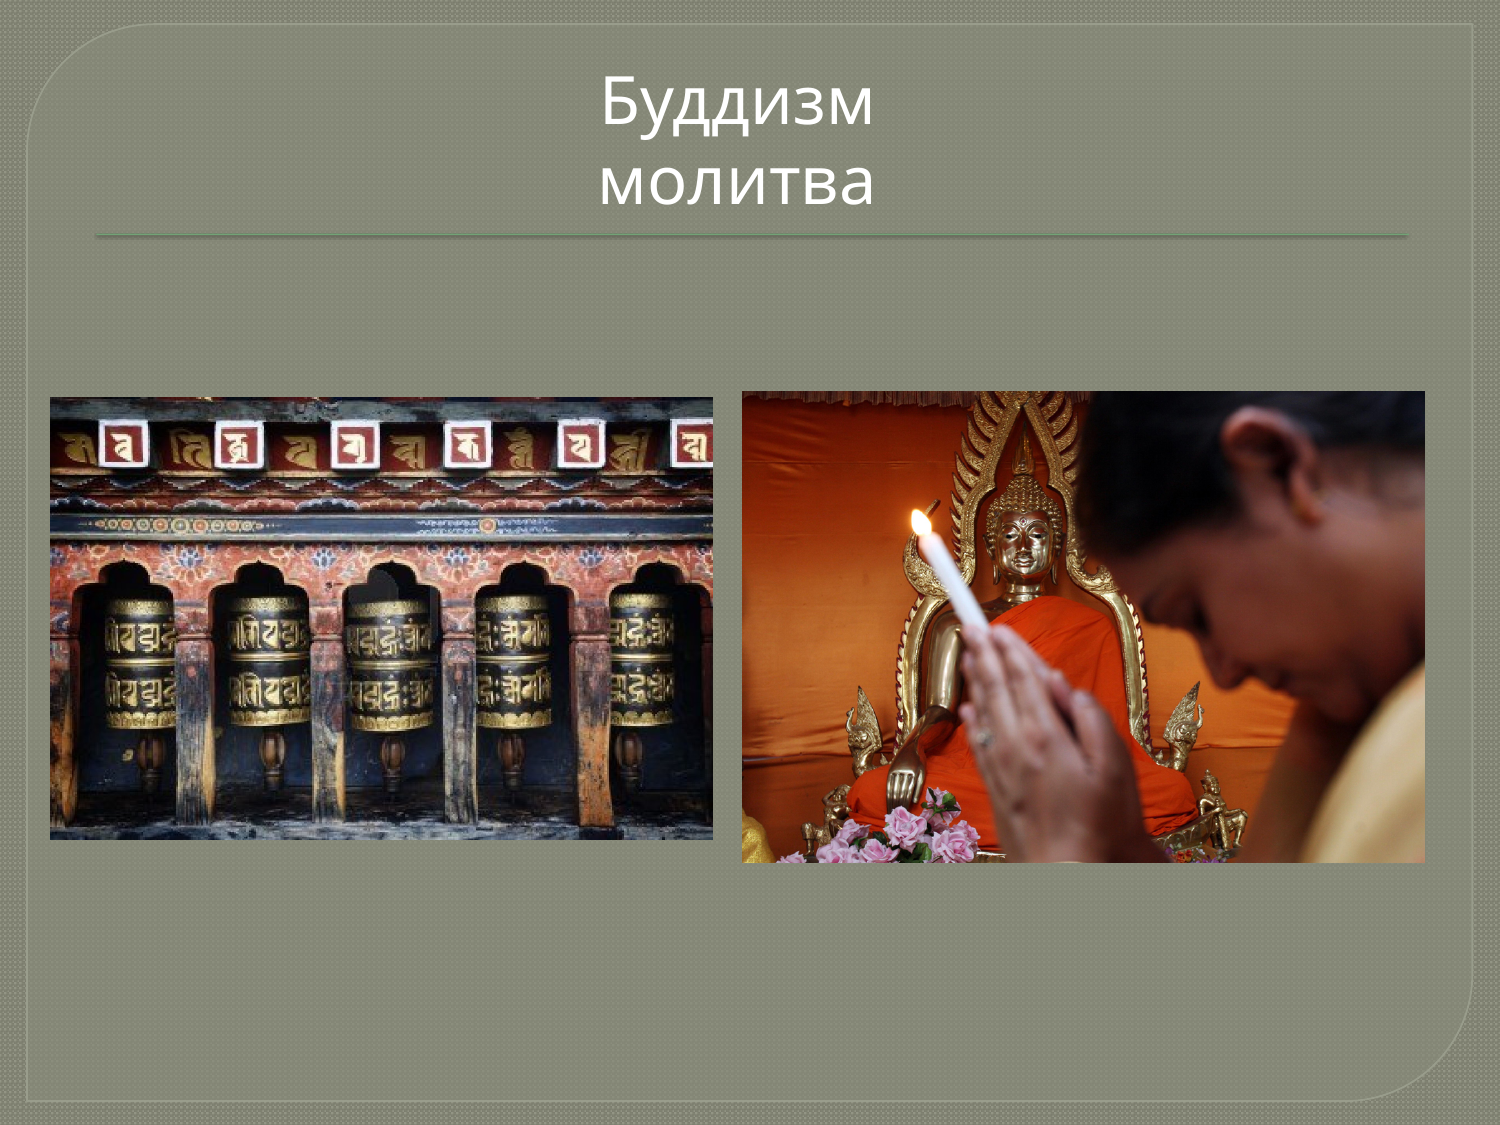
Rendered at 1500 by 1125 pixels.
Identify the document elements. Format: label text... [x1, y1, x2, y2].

picture [742, 391, 1426, 863]
picture [49, 397, 713, 840]
list Буддизм молитва [129, 50, 1346, 238]
